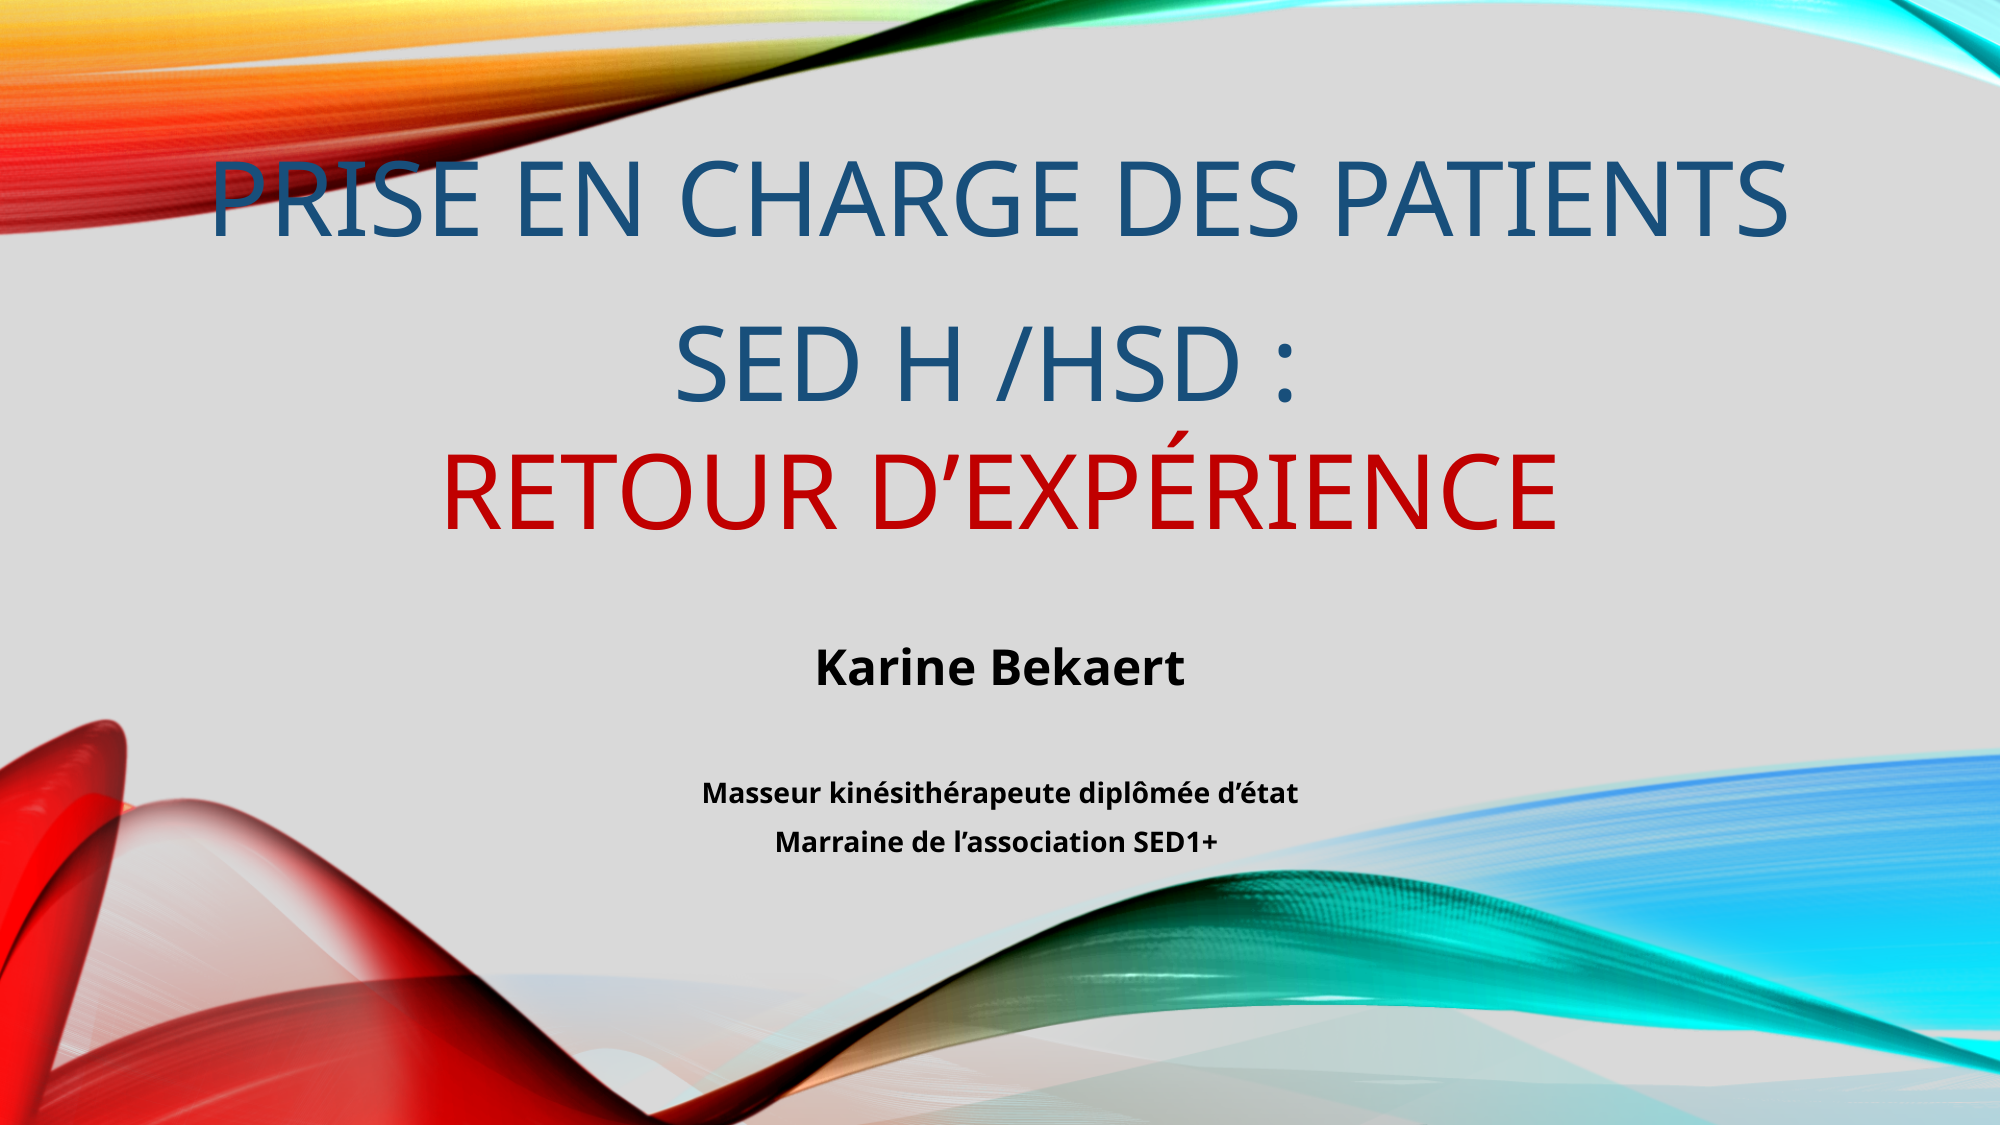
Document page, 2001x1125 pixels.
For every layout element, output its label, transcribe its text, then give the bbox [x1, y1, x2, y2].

picture [0, 717, 2000, 1125]
picture [0, 0, 2000, 237]
text_box Karine Bekaert Masseur kinésithérapeute diplômée d’état Marraine de l’association SED1+ [474, 629, 1526, 869]
text_box Prise en charge des patients SED h /HSD : retour d’expérience [185, 32, 1815, 563]
